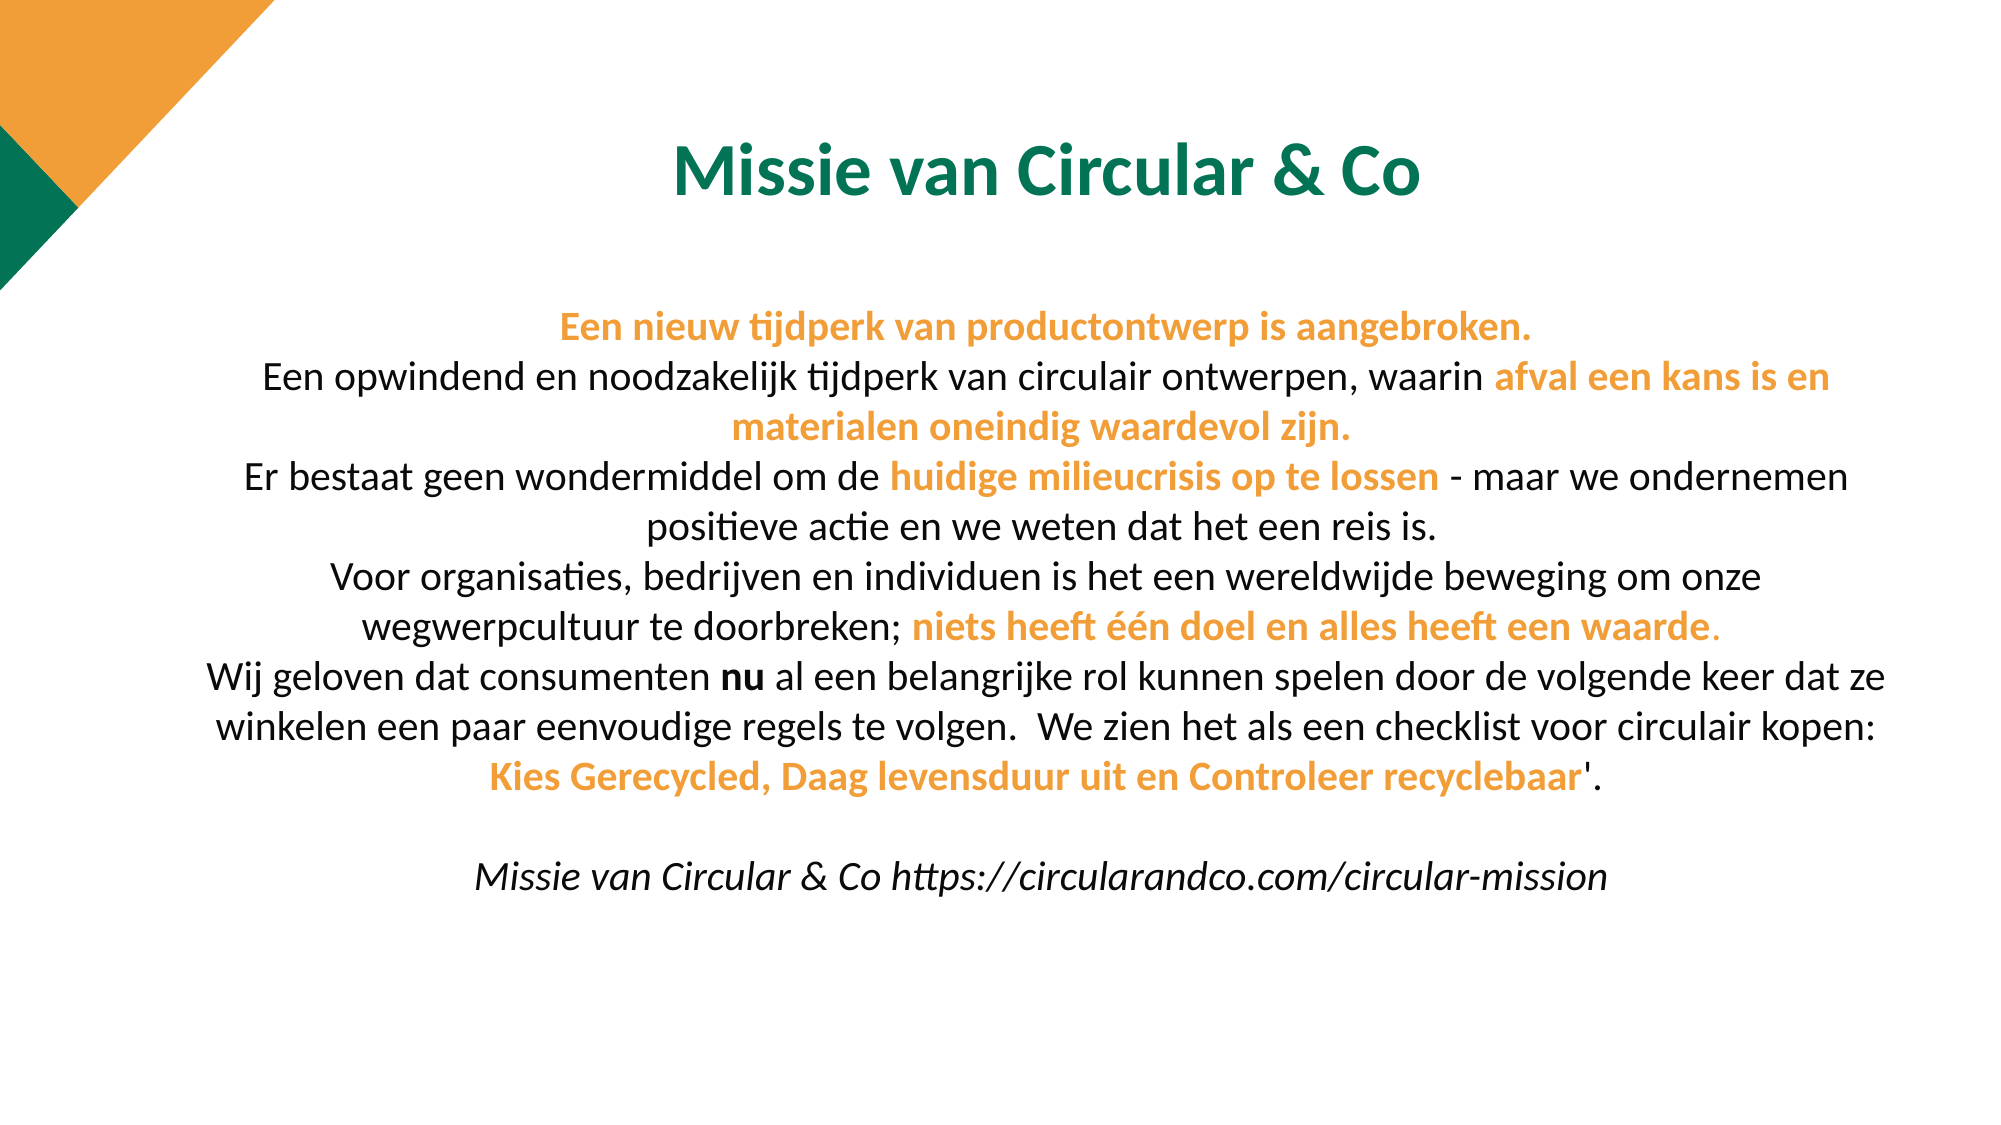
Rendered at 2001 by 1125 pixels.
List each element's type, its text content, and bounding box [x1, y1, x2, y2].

list Missie van Circular & Co [178, 123, 1918, 280]
list Een nieuw tijdperk van productontwerp is aangebroken. Een opwindend en noodzakelijk tijdperk van circulair ontwerpen, waarin afval een kans is en materialen oneindig waardevol zijn. Er bestaat geen wondermiddel om de huidige milieucrisis op te lossen - maar we ondernemen positieve actie en we weten dat het een reis is. Voor organisaties, bedrijven en individuen is het een wereldwijde beweging om onze wegwerpcultuur te doorbreken; niets heeft één doel en alles heeft een waarde. Wij geloven dat consumenten nu al een belangrijke rol kunnen spelen door de volgende keer dat ze winkelen een paar eenvoudige regels te volgen. We zien het als een checklist voor circulair kopen: Kies Gerecycled, Daag levensduur uit en Controleer recyclebaar'. Missie van Circular & Co https://circularandco.com/circular-mission [178, 291, 1915, 947]
